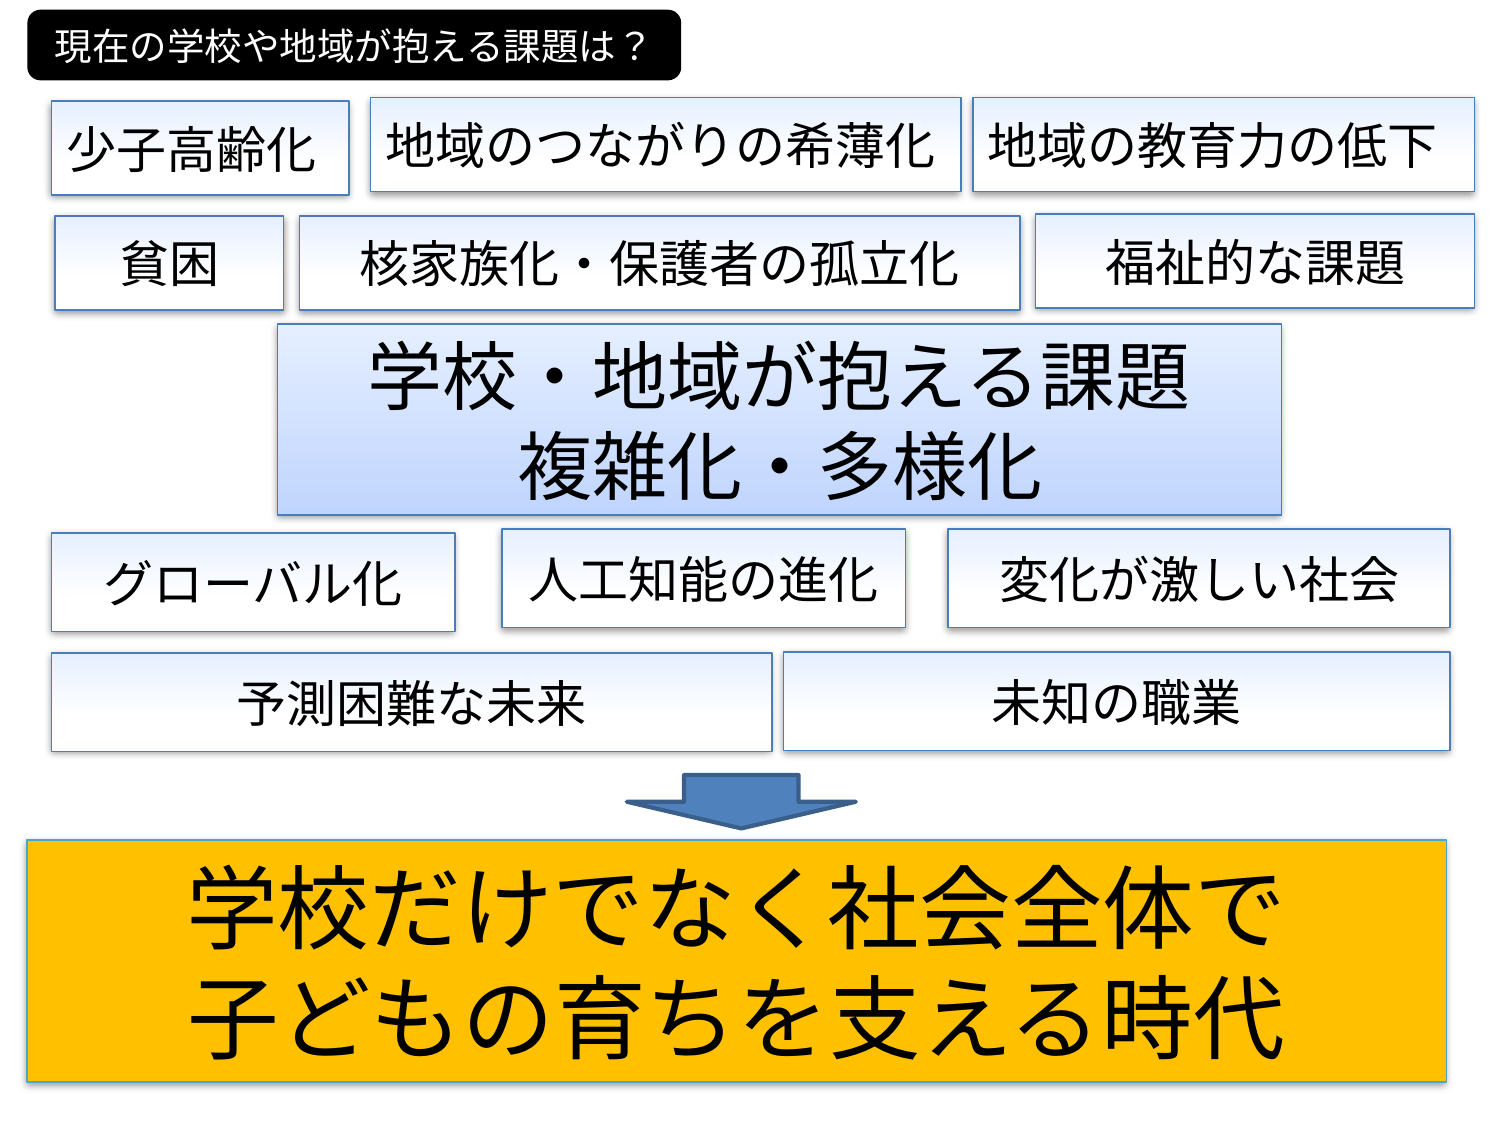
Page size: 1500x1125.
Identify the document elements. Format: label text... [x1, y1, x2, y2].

text_box 現在の学校や地域が抱える課題は？ [27, 9, 682, 81]
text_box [51, 528, 1451, 752]
text_box 学校・地域が抱える課題 複雑化・多様化 [277, 323, 1282, 516]
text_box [51, 97, 1475, 311]
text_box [26, 774, 1447, 1083]
